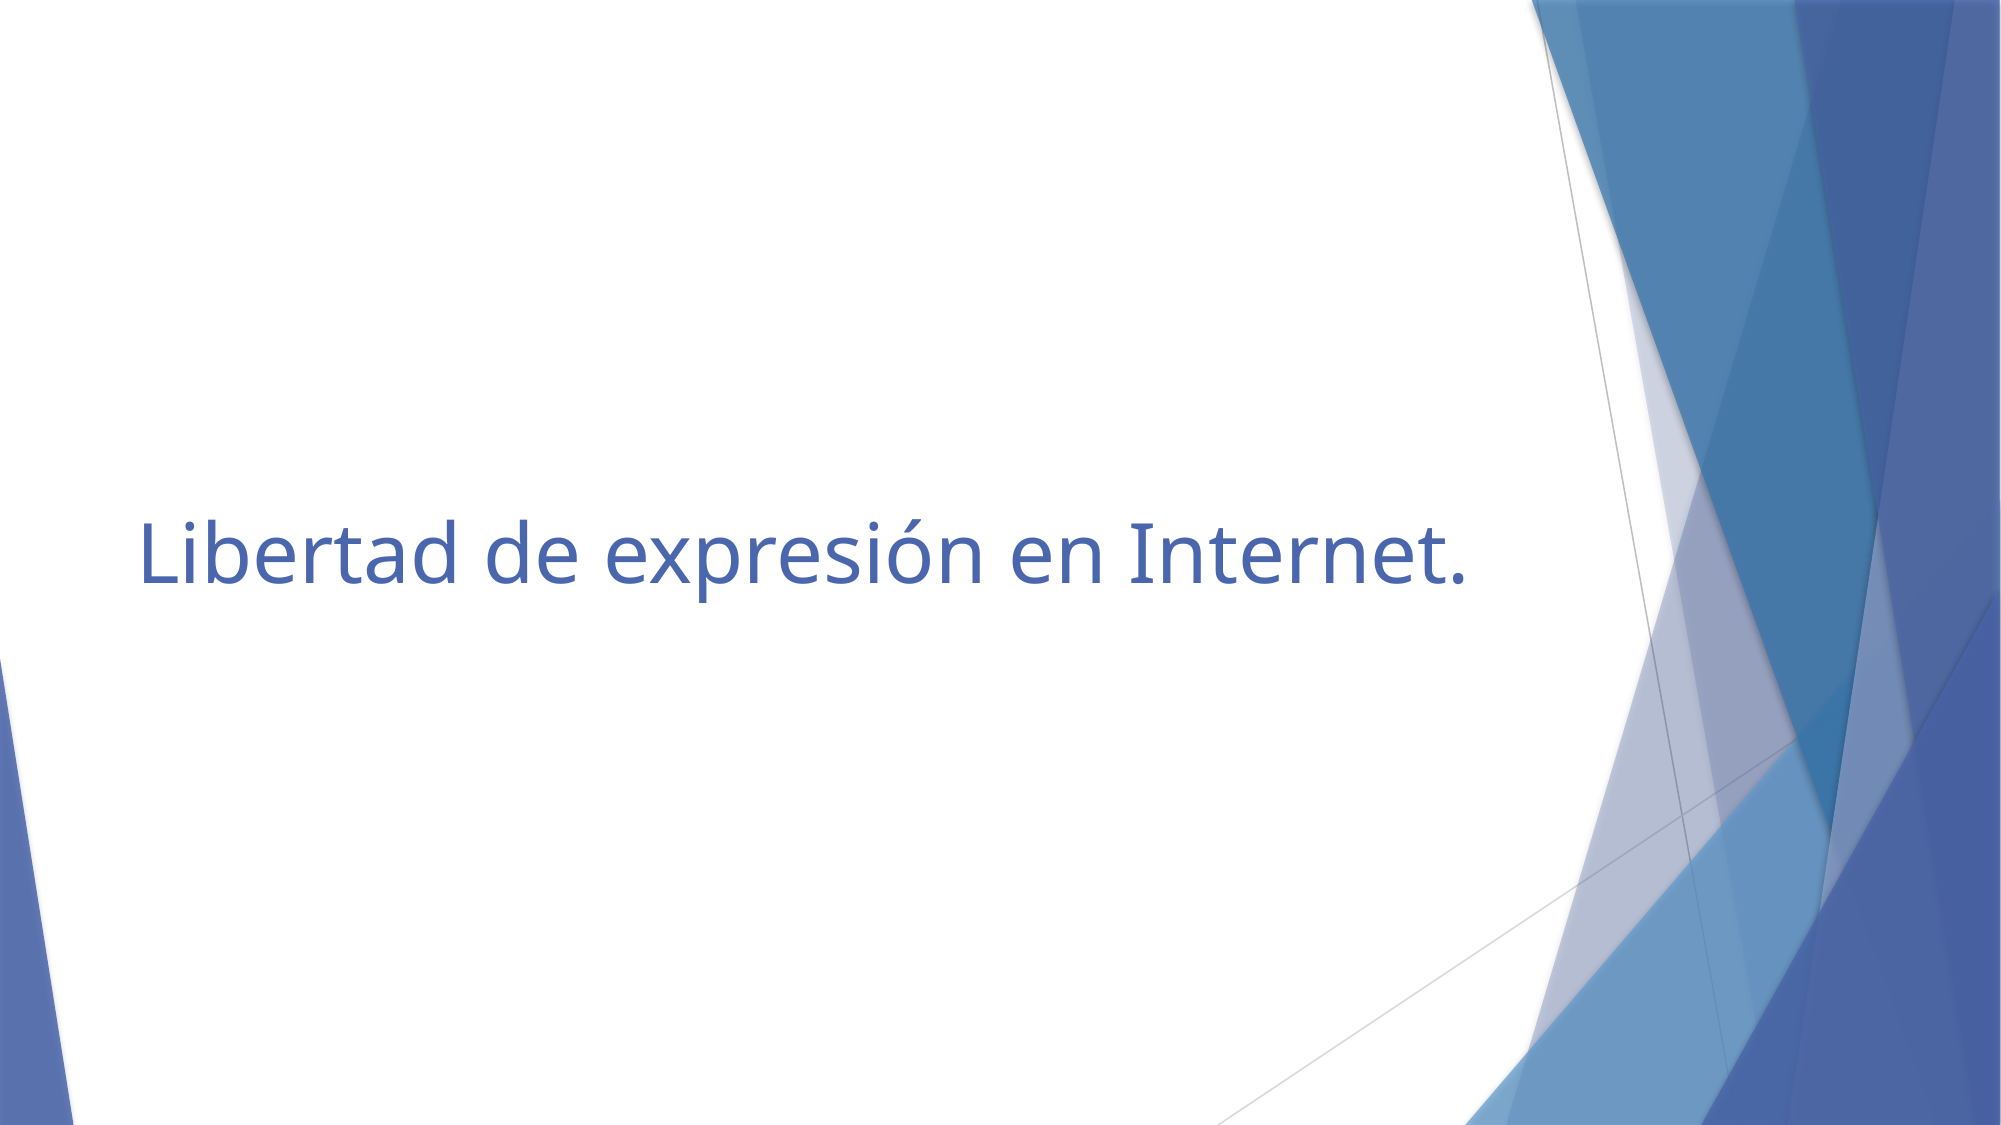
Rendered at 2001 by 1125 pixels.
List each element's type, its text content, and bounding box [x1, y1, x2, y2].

title Libertad de expresión en Internet. [121, 492, 1532, 627]
